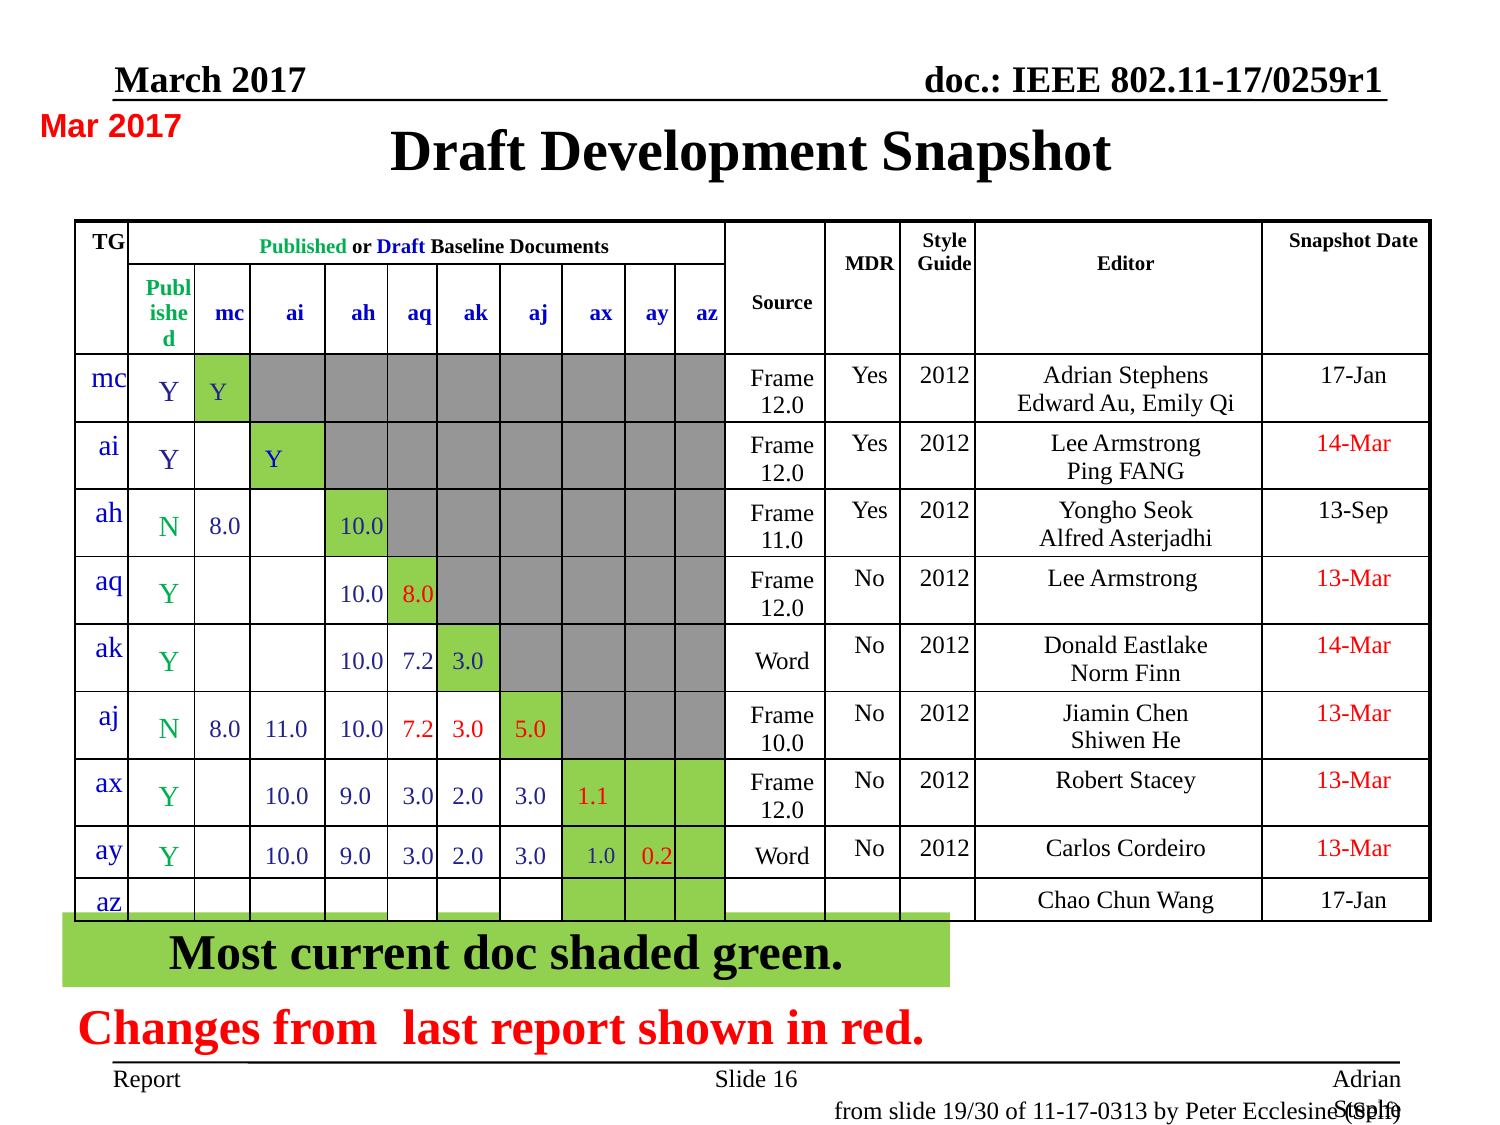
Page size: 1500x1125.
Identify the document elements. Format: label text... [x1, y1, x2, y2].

title Draft Development Snapshot [114, 109, 1390, 185]
table_cell 2012 [901, 355, 974, 421]
table_cell 0.2 [626, 827, 674, 877]
table_cell [826, 879, 899, 920]
table_cell 17-Jan [1263, 355, 1428, 421]
table_cell 8.0 [195, 692, 249, 758]
table_cell Lee Armstrong Ping FANG [976, 423, 1261, 488]
table_cell [563, 625, 624, 691]
footer Adrian Stephens, Intel Corporation [1324, 1061, 1402, 1087]
table_cell Adrian Stephens Edward Au, Emily Qi [976, 355, 1261, 421]
table_header Style Guide [901, 223, 974, 353]
text_box Changes from last report shown in red. [62, 986, 1138, 1062]
table_cell Y [129, 625, 194, 691]
table_cell 2012 [901, 557, 974, 623]
table_cell [388, 490, 436, 556]
table_cell 2012 [901, 423, 974, 488]
table_cell 10.0 [326, 490, 387, 556]
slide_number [114, 54, 374, 101]
table_cell 2012 [901, 827, 974, 877]
table_cell 2012 [901, 490, 974, 556]
table_cell [129, 879, 194, 920]
table_cell [195, 827, 249, 877]
table_cell [726, 879, 824, 920]
table_cell [251, 355, 324, 421]
table_cell Yes [826, 355, 899, 421]
table_cell Frame 12.0 [726, 557, 824, 623]
slide_number Slide 16 [711, 1061, 801, 1087]
table_cell [251, 625, 324, 691]
table_cell [676, 490, 724, 556]
table_cell [563, 557, 624, 623]
table_cell [438, 355, 499, 421]
table_cell [563, 423, 624, 488]
table_cell 13-Mar [1263, 827, 1428, 877]
table_cell [563, 490, 624, 556]
table_cell [438, 557, 499, 623]
table_cell 11.0 [251, 692, 324, 758]
table_cell 10.0 [251, 760, 324, 825]
table_cell ah [76, 490, 127, 556]
table_cell ah [326, 265, 387, 353]
table_cell Carlos Cordeiro [976, 827, 1261, 877]
table_cell [195, 760, 249, 825]
table_cell Yongho Seok Alfred Asterjadhi [976, 490, 1261, 556]
table_cell 3.0 [438, 625, 499, 691]
table_cell Y [129, 557, 194, 623]
table_cell 14-Mar [1263, 423, 1428, 488]
table_cell 13-Mar [1263, 760, 1428, 825]
table_cell [676, 423, 724, 488]
table_cell [251, 879, 324, 920]
table_cell [438, 490, 499, 556]
table_cell [563, 879, 624, 920]
table_cell Jiamin Chen Shiwen He [976, 692, 1261, 758]
table_cell No [826, 827, 899, 877]
table_cell Frame 12.0 [726, 760, 824, 825]
table_cell [901, 879, 974, 920]
table_cell 17-Jan [1263, 879, 1428, 920]
table_cell Y [129, 760, 194, 825]
table_cell 10.0 [326, 692, 387, 758]
table_header TG [76, 223, 127, 353]
table_cell 9.0 [326, 760, 387, 825]
table_cell 7.2 [388, 692, 436, 758]
table_cell 13-Mar [1263, 557, 1428, 623]
table_cell 13-Mar [1263, 692, 1428, 758]
table_cell [501, 879, 561, 920]
table_cell [501, 423, 561, 488]
table_cell [676, 827, 724, 877]
table_cell [676, 625, 724, 691]
table_cell [388, 355, 436, 421]
table_header MDR [826, 223, 899, 353]
table_cell 14-Mar [1263, 625, 1428, 691]
table_cell [626, 557, 674, 623]
table_cell mc [76, 355, 127, 421]
table_cell 2012 [901, 692, 974, 758]
table_cell Donald Eastlake Norm Finn [976, 625, 1261, 691]
table_cell [438, 423, 499, 488]
table_cell 8.0 [388, 557, 436, 623]
table_cell 3.0 [501, 827, 561, 877]
table_cell [626, 760, 674, 825]
table_cell Frame 12.0 [726, 355, 824, 421]
table_cell [676, 879, 724, 920]
table_cell Y [129, 355, 194, 421]
table_cell [626, 625, 674, 691]
table_cell 2012 [901, 625, 974, 691]
table_cell N [129, 490, 194, 556]
table_cell ak [438, 265, 499, 353]
table_cell Published [129, 265, 194, 353]
table_cell No [826, 760, 899, 825]
table_cell [676, 692, 724, 758]
text_box Most current doc shaded green. [62, 912, 950, 986]
table_cell No [826, 557, 899, 623]
table_cell [626, 879, 674, 920]
table_cell 2012 [901, 760, 974, 825]
table_cell mc [195, 265, 249, 353]
table_cell ay [626, 265, 674, 353]
table_cell [626, 692, 674, 758]
table_cell Frame 10.0 [726, 692, 824, 758]
table_cell Frame 12.0 [726, 423, 824, 488]
table_cell az [76, 879, 127, 920]
table_cell Frame 11.0 [726, 490, 824, 556]
table_cell [626, 423, 674, 488]
table_cell [626, 355, 674, 421]
table_cell [501, 557, 561, 623]
table_cell [676, 557, 724, 623]
table_cell 2.0 [438, 760, 499, 825]
table_cell ai [251, 265, 324, 353]
table_cell Word [726, 625, 824, 691]
table_cell 10.0 [326, 625, 387, 691]
table_cell ay [76, 827, 127, 877]
table_header Published or Draft Baseline Documents [129, 223, 724, 263]
table_cell 5.0 [501, 692, 561, 758]
table_cell 3.0 [438, 692, 499, 758]
table_header Snapshot Date [1263, 223, 1428, 353]
table_cell [326, 879, 387, 920]
table_cell Y [129, 827, 194, 877]
table_cell 10.0 [251, 827, 324, 877]
table_cell [501, 355, 561, 421]
table_cell [676, 355, 724, 421]
table_cell [195, 423, 249, 488]
table_cell az [676, 265, 724, 353]
table_cell N [129, 692, 194, 758]
table_cell 1.0 [563, 827, 624, 877]
table_cell 3.0 [501, 760, 561, 825]
table_cell 9.0 [326, 827, 387, 877]
table_cell [195, 557, 249, 623]
table_cell 13-Sep [1263, 490, 1428, 556]
table_cell [195, 879, 249, 920]
table_cell [563, 692, 624, 758]
table_cell [676, 760, 724, 825]
table_cell aq [76, 557, 127, 623]
table_cell Yes [826, 423, 899, 488]
table_cell 10.0 [326, 557, 387, 623]
table_cell No [826, 692, 899, 758]
table_cell 7.2 [388, 625, 436, 691]
table_cell Y [195, 355, 249, 421]
table_cell [251, 490, 324, 556]
table_cell 3.0 [388, 760, 436, 825]
table_cell [195, 625, 249, 691]
table_cell 8.0 [195, 490, 249, 556]
table_header Source [726, 223, 824, 353]
table_cell ai [76, 423, 127, 488]
table_cell aj [501, 265, 561, 353]
table_cell Lee Armstrong [976, 557, 1261, 623]
table_cell [326, 423, 387, 488]
text_box from slide 19/30 of 11-17-0313 by Peter Ecclesine (Self) [343, 1087, 1417, 1125]
table_cell No [826, 625, 899, 691]
table_cell Chao Chun Wang [976, 879, 1261, 920]
table_cell Y [251, 423, 324, 488]
table_cell aq [388, 265, 436, 353]
table_cell Y [129, 423, 194, 488]
table_cell [501, 625, 561, 691]
table_cell [563, 355, 624, 421]
table_header Editor [976, 223, 1261, 353]
table_cell [251, 557, 324, 623]
table_cell [501, 490, 561, 556]
table_cell ax [563, 265, 624, 353]
table_cell ak [76, 625, 127, 691]
table_cell 2.0 [438, 827, 499, 877]
table_cell 1.1 [563, 760, 624, 825]
table_cell [388, 879, 436, 920]
table_cell 3.0 [388, 827, 436, 877]
table_cell [626, 490, 674, 556]
table_cell ax [76, 760, 127, 825]
table_cell Yes [826, 490, 899, 556]
table_cell Robert Stacey [976, 760, 1261, 825]
table_cell [388, 423, 436, 488]
table_cell [438, 879, 499, 920]
table_cell Word [726, 827, 824, 877]
table_cell [326, 355, 387, 421]
text_box Mar 2017 [24, 96, 225, 151]
table_cell aj [76, 692, 127, 758]
